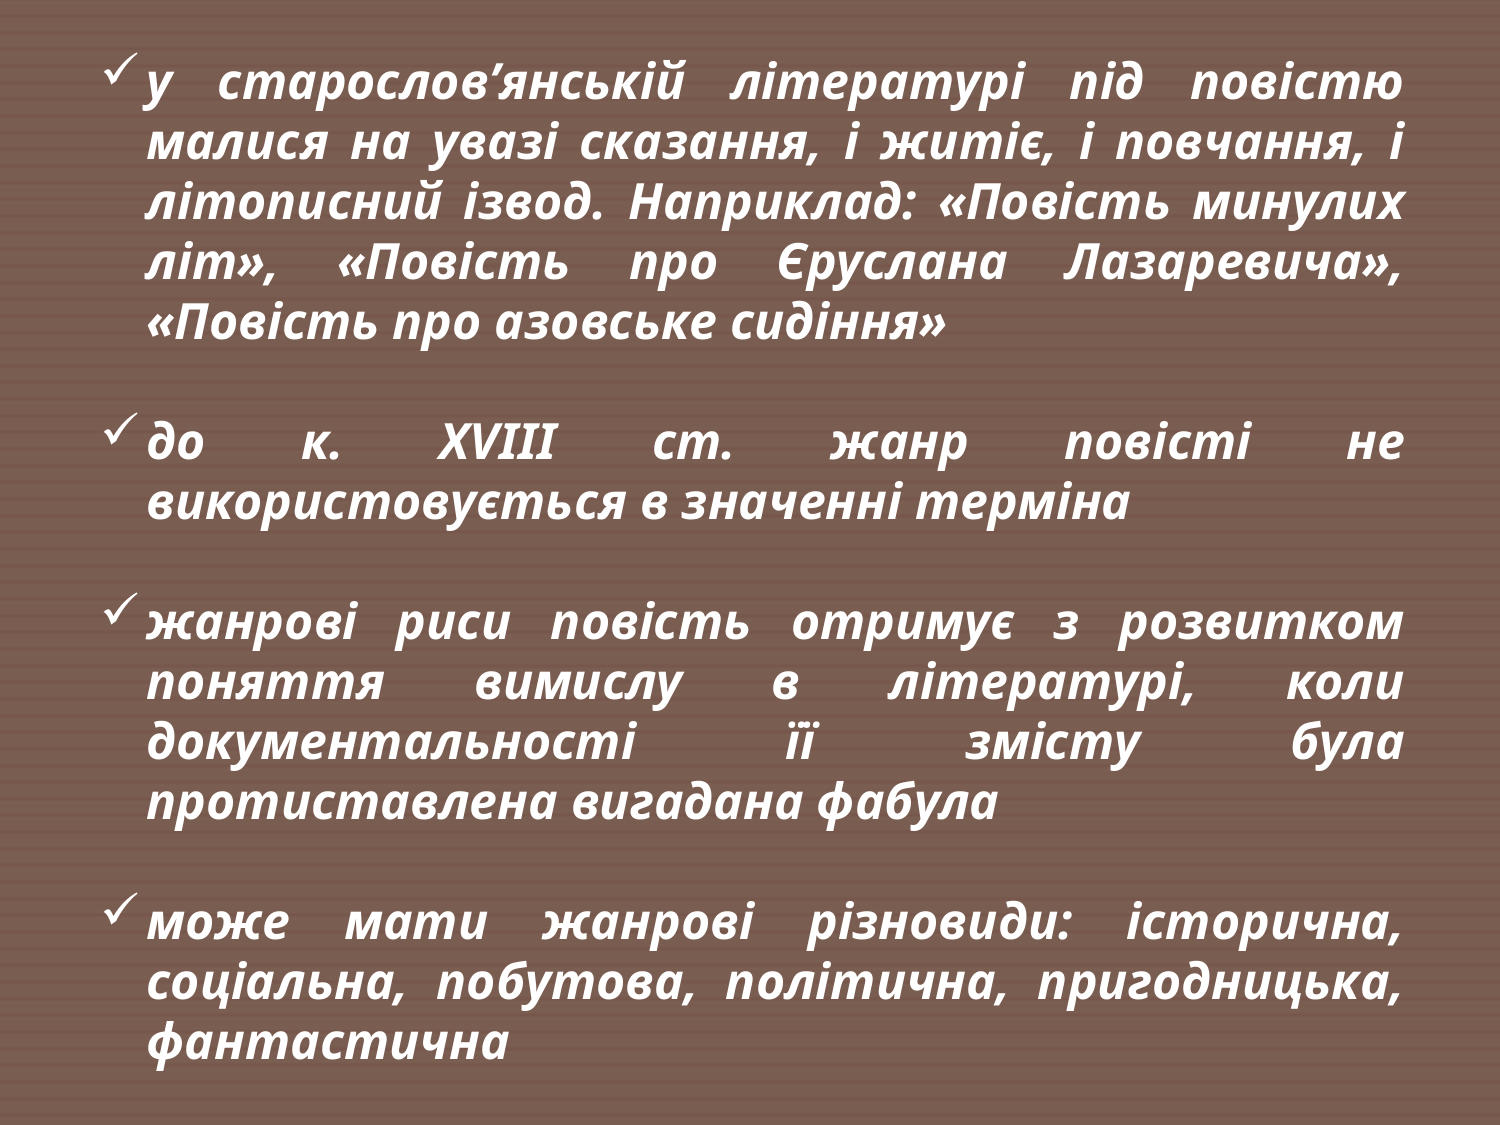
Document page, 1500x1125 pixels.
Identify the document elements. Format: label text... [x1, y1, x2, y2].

text_box у старослов’янській літературі під повістю малися на увазі сказання, і житіє, і повчання, і літописний ізвод. Наприклад: «Повість минулих літ», «Повість про Єруслана Лазаревича», «Повість про азовське сидіння» до к. ХVІІІ ст. жанр повісті не використовується в значенні терміна жанрові риси повість отримує з розвитком поняття вимислу в літературі, коли документальності її змісту була протиставлена вигадана фабула може мати жанрові різновиди: історична, соціальна, побутова, політична, пригодницька, фантастична [85, 42, 1420, 1125]
